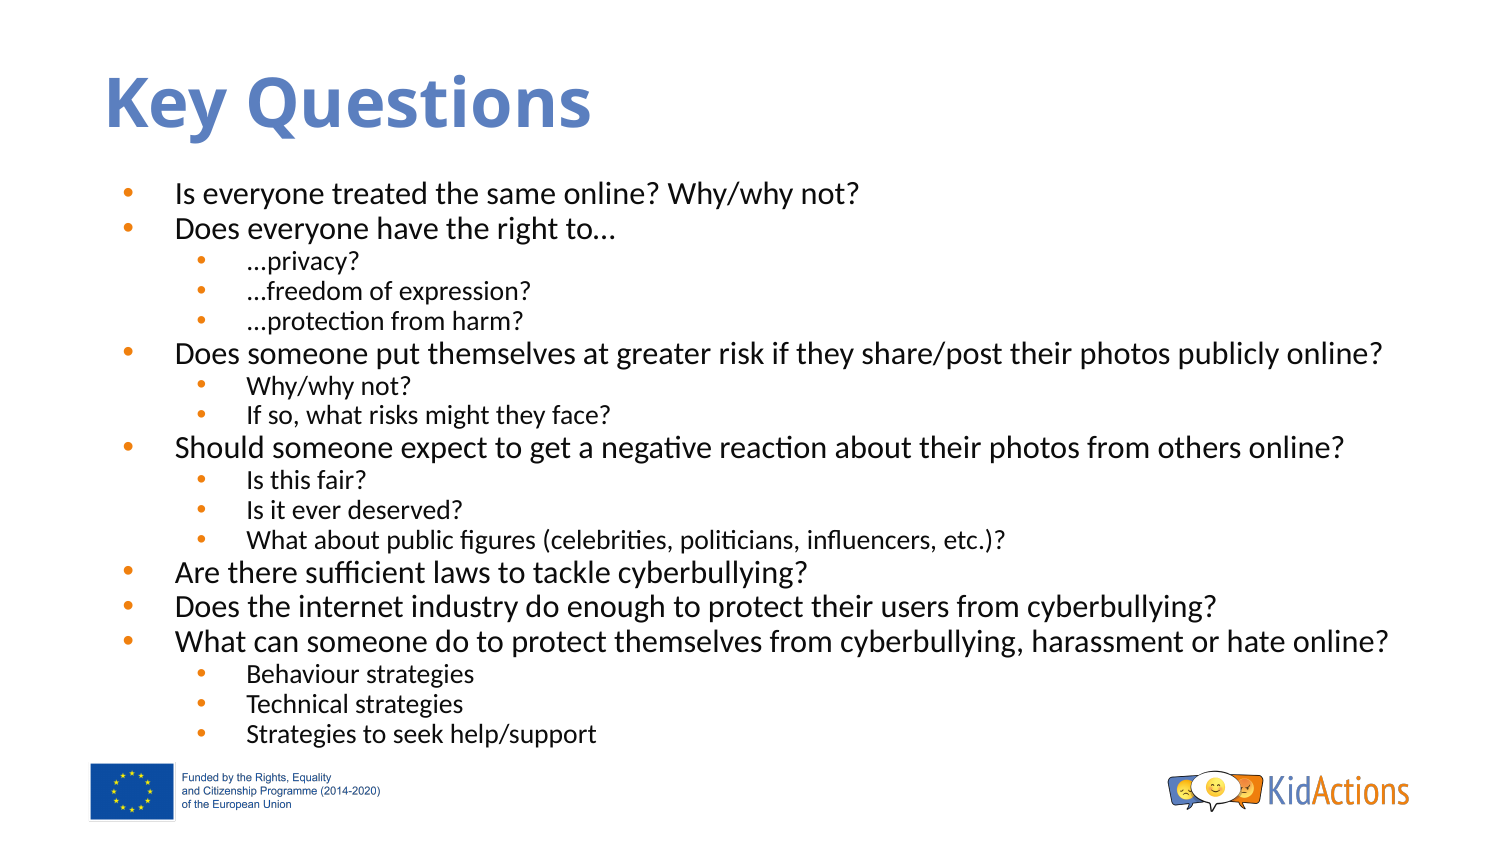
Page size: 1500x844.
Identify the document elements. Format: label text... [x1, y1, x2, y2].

title Key Questions [91, 55, 1409, 155]
picture [1162, 767, 1414, 816]
list Is everyone treated the same online? Why/why not? Does everyone have the right to… ...privacy? ...freedom of expression? ...protection from harm? Does someone put themselves at greater risk if they share/post their photos publicly online? Why/why not? If so, what risks might they face? Should someone expect to get a negative reaction about their photos from others online? Is this fair? Is it ever deserved? What about public figures (celebrities, politicians, influencers, etc.)? Are there sufficient laws to tackle cyberbullying? Does the internet industry do enough to protect their users from cyberbullying? What can someone do to protect themselves from cyberbullying, harassment or hate online? Behaviour strategies Technical strategies Strategies to seek help/support [91, 171, 1409, 770]
picture [86, 758, 391, 825]
